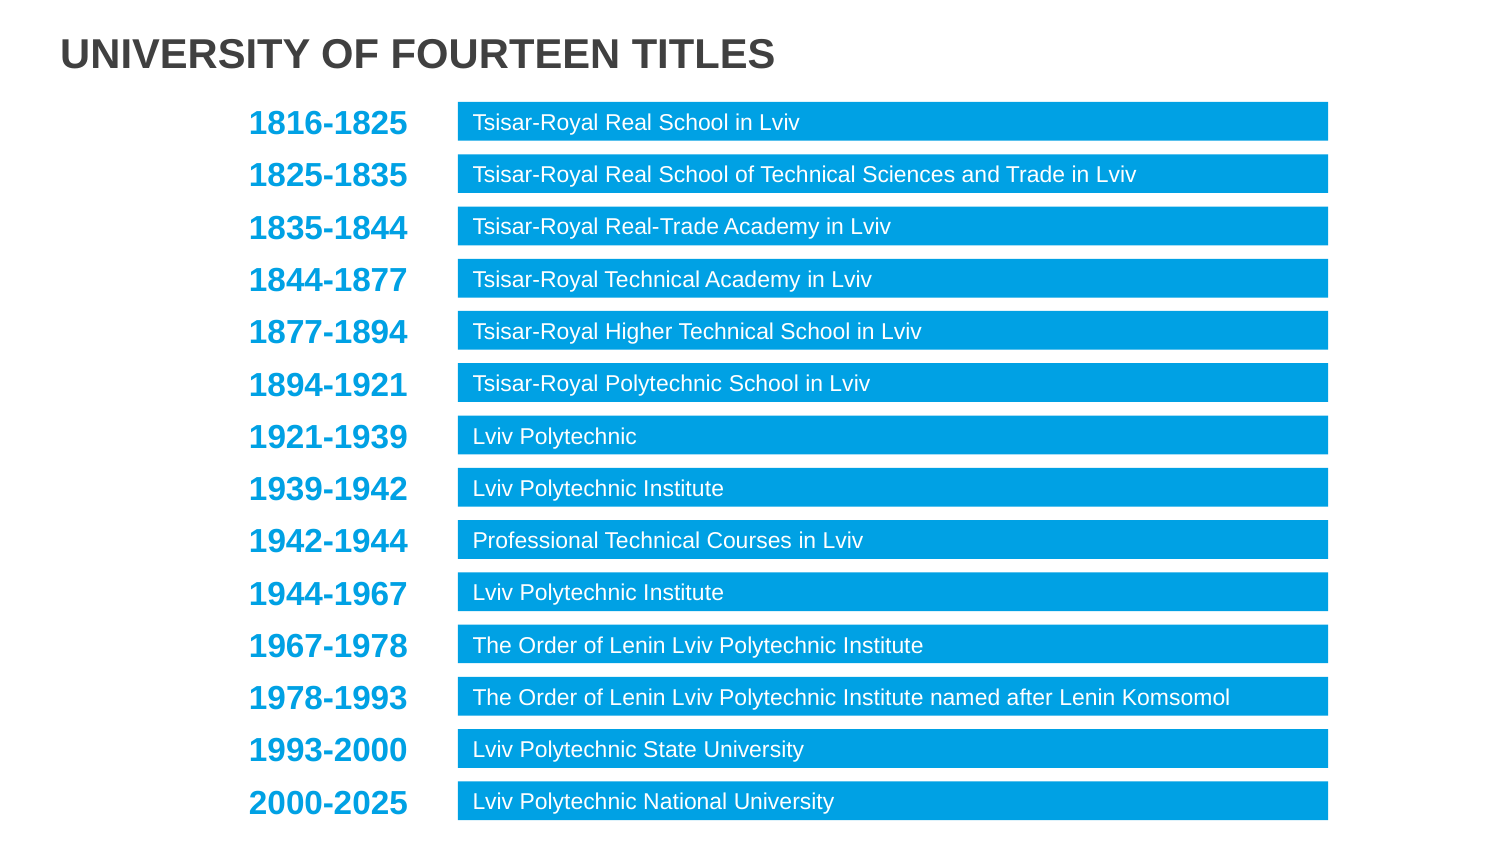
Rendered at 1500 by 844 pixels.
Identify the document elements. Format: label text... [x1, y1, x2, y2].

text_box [167, 673, 1329, 720]
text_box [167, 620, 1329, 667]
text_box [167, 202, 1329, 249]
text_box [167, 255, 1329, 302]
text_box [167, 307, 1329, 354]
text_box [167, 725, 1329, 772]
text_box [167, 568, 1329, 615]
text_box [167, 516, 1329, 563]
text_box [167, 411, 1329, 458]
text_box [167, 464, 1329, 511]
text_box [167, 98, 1329, 145]
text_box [167, 359, 1329, 406]
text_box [167, 150, 1329, 197]
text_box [167, 777, 1329, 824]
text_box UNIVERSITY OF FOURTEEN TITLES [54, 23, 1270, 80]
